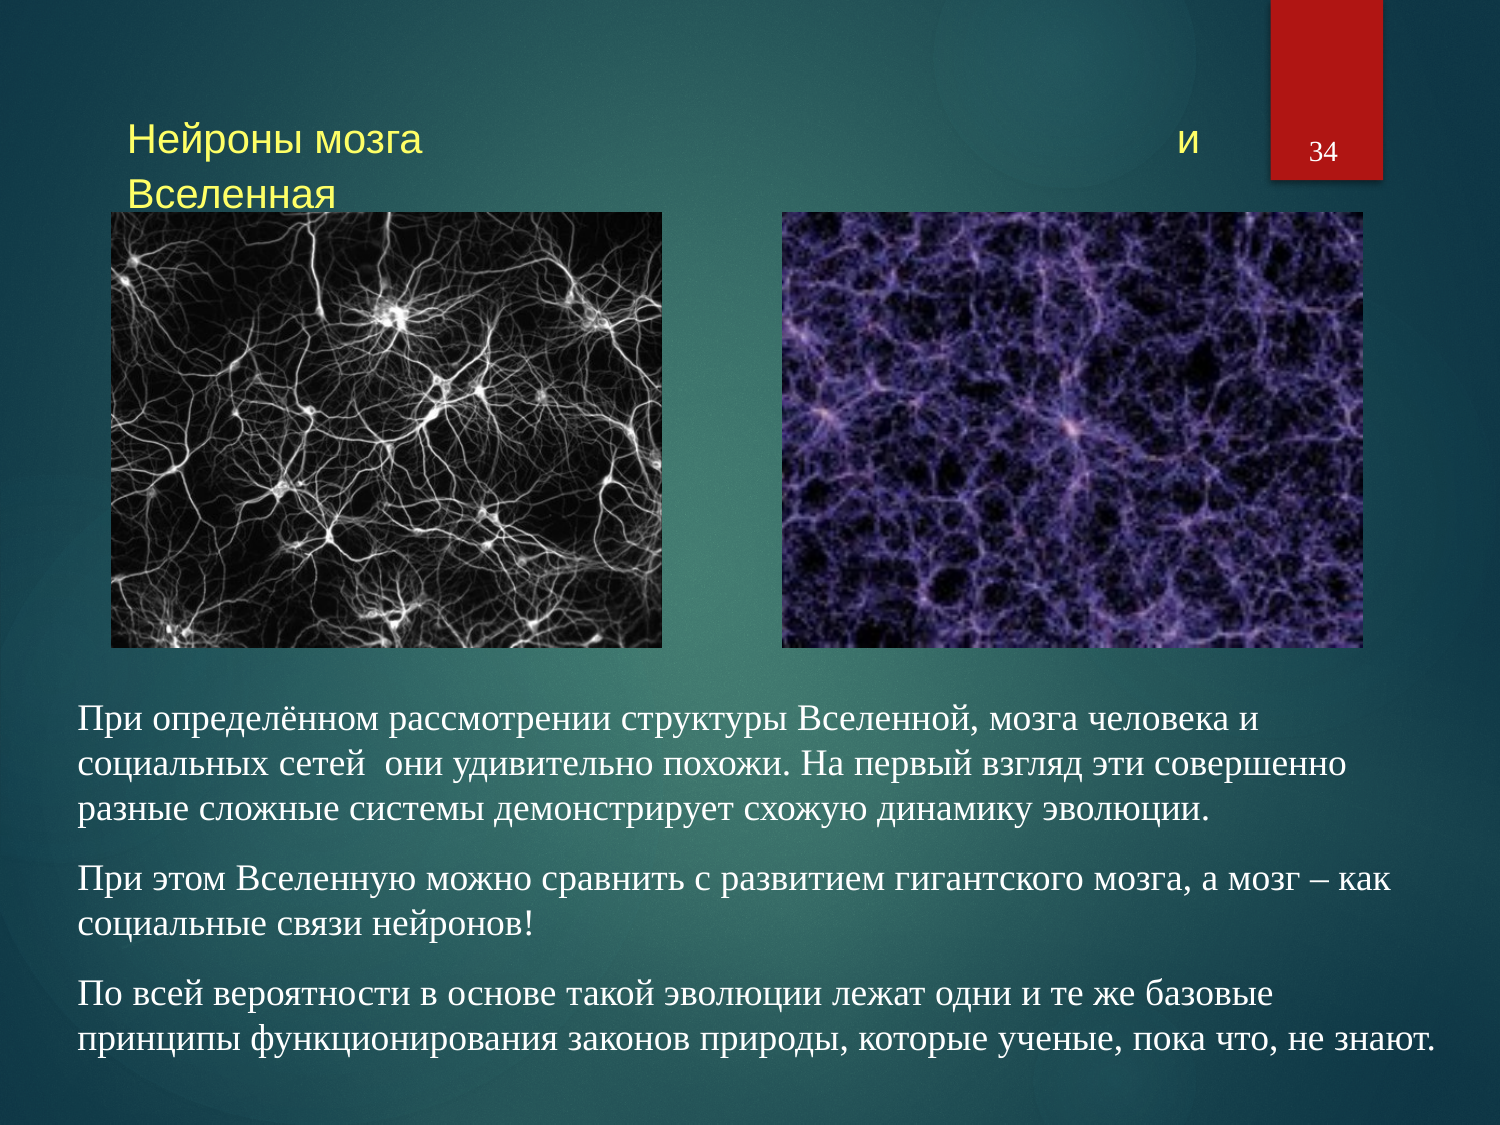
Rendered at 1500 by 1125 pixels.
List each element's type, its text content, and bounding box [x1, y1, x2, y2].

text_box При определённом рассмотрении структуры Вселенной, мозга человека и социальных сетей они удивительно похожи. На первый взгляд эти совершенно разные сложные системы демонстрирует схожую динамику эволюции. При этом Вселенную можно сравнить с развитием гигантского мозга, а мозг – как социальные связи нейронов! По всей вероятности в основе такой эволюции лежат одни и те же базовые принципы функционирования законов природы, которые ученые, пока что, не знают. [62, 685, 1463, 1065]
picture [782, 212, 1363, 648]
picture [111, 212, 662, 648]
slide_number 34 [1271, 48, 1375, 175]
title Нейроны мозга и Вселенная [111, 99, 1262, 175]
